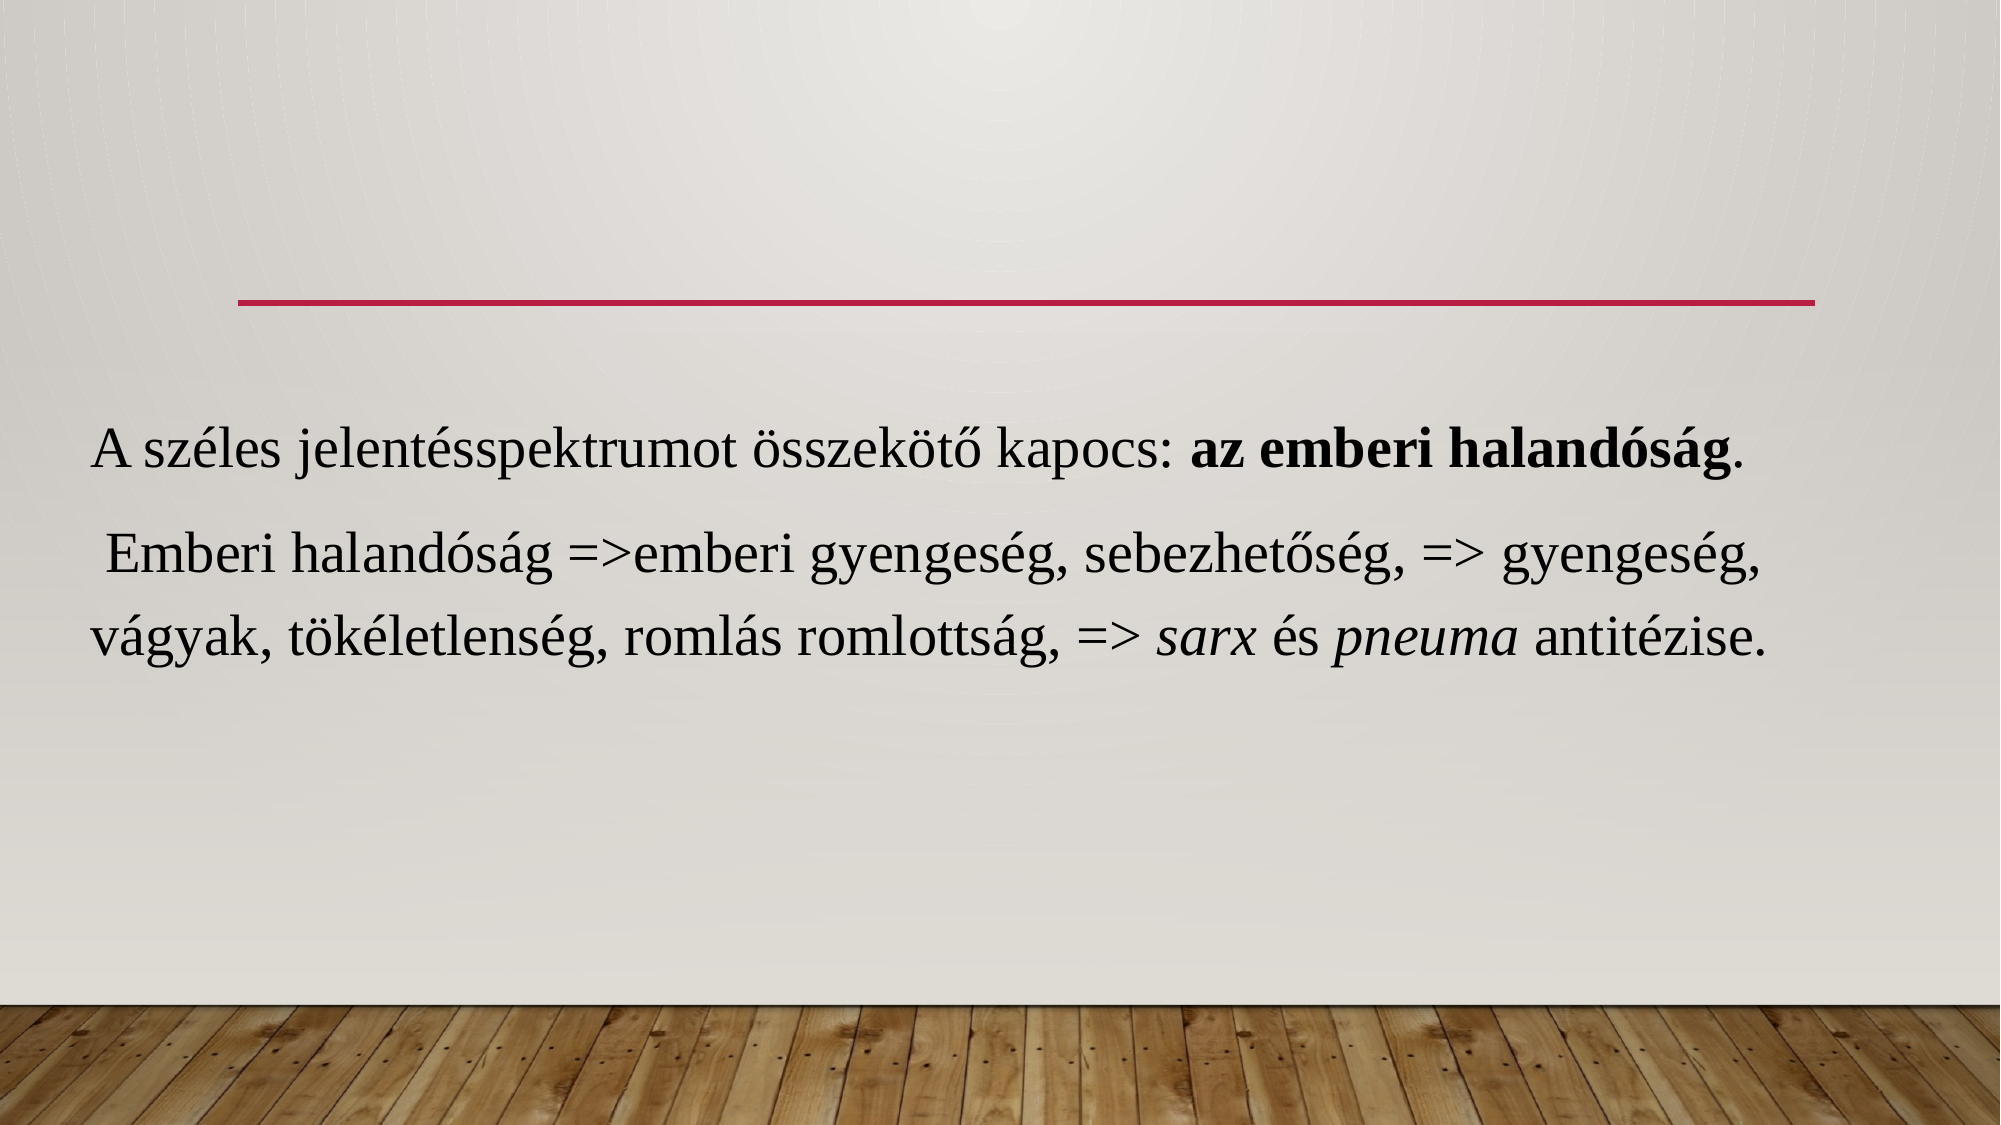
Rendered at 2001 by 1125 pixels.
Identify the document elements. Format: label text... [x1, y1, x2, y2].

picture [0, 1005, 2000, 1125]
list A széles jelentésspektrumot összekötő kapocs: az emberi halandóság. Emberi halandóság =>emberi gyengeség, sebezhetőség, => gyengeség, vágyak, tökéletlenség, romlás romlottság, => sarx és pneuma antitézise. [75, 62, 1946, 996]
